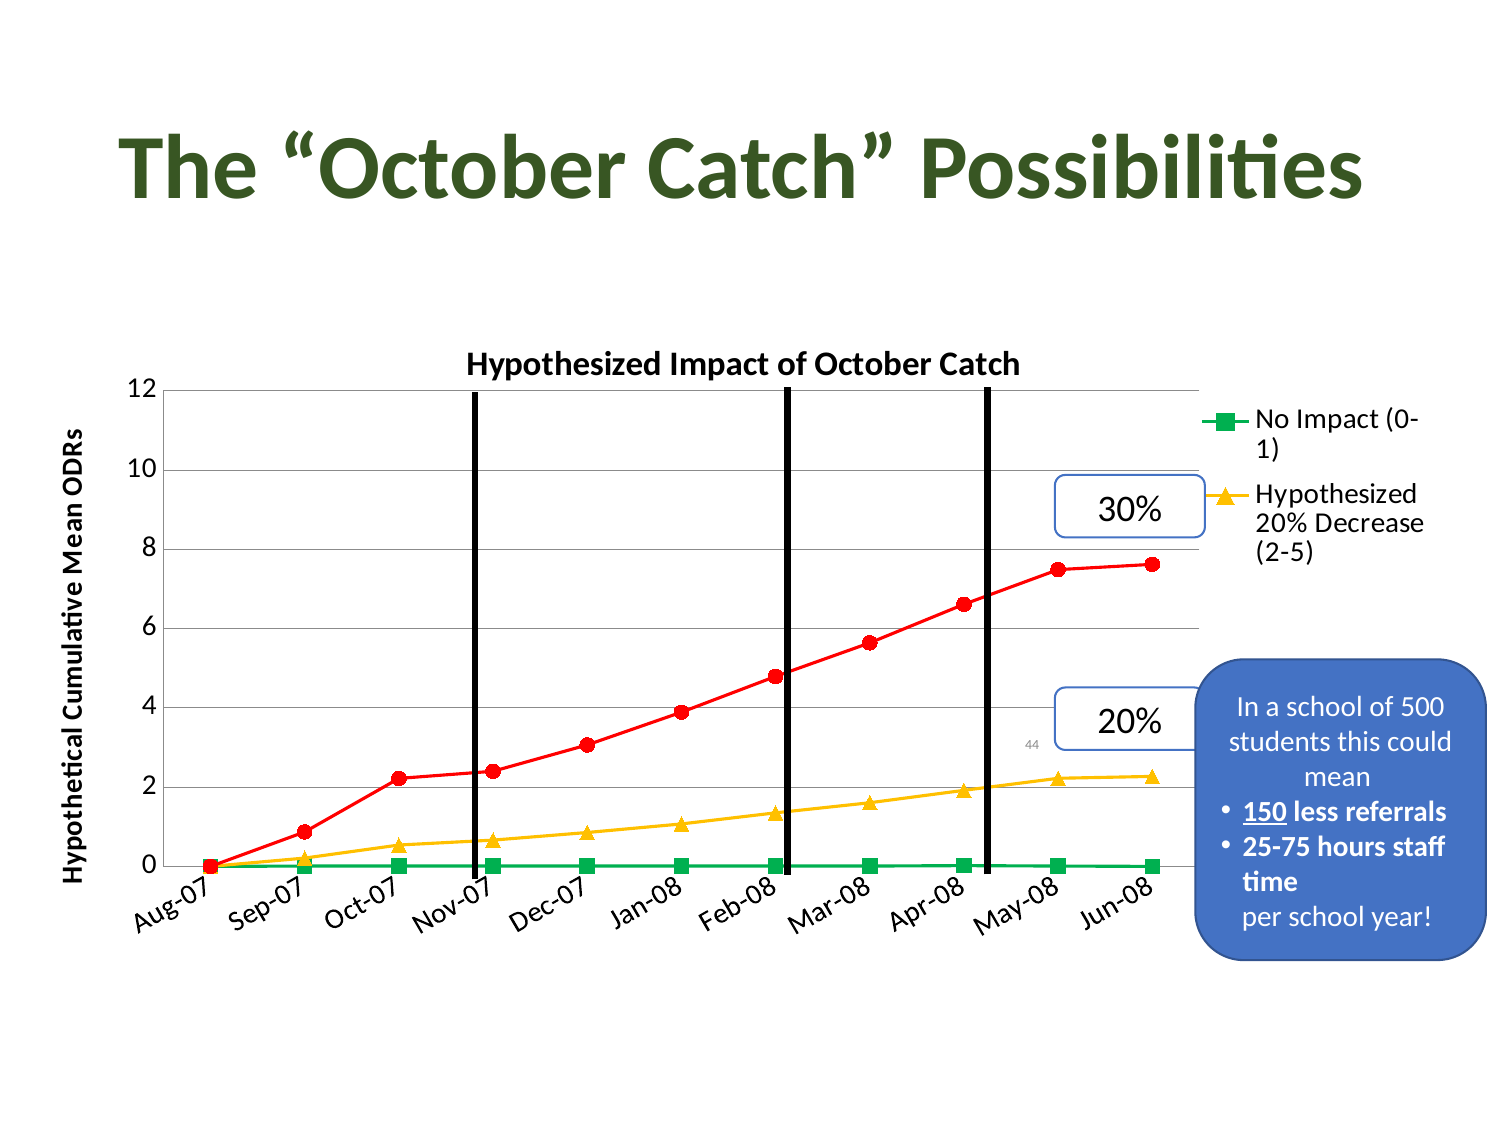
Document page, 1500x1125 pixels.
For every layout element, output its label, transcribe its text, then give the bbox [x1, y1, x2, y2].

title The “October Catch” Possibilities [103, 59, 1397, 278]
text_box In a school of 500 students this could mean 150 less referrals 25-75 hours staff time per school year! [1206, 658, 1487, 962]
chart [49, 318, 1438, 944]
